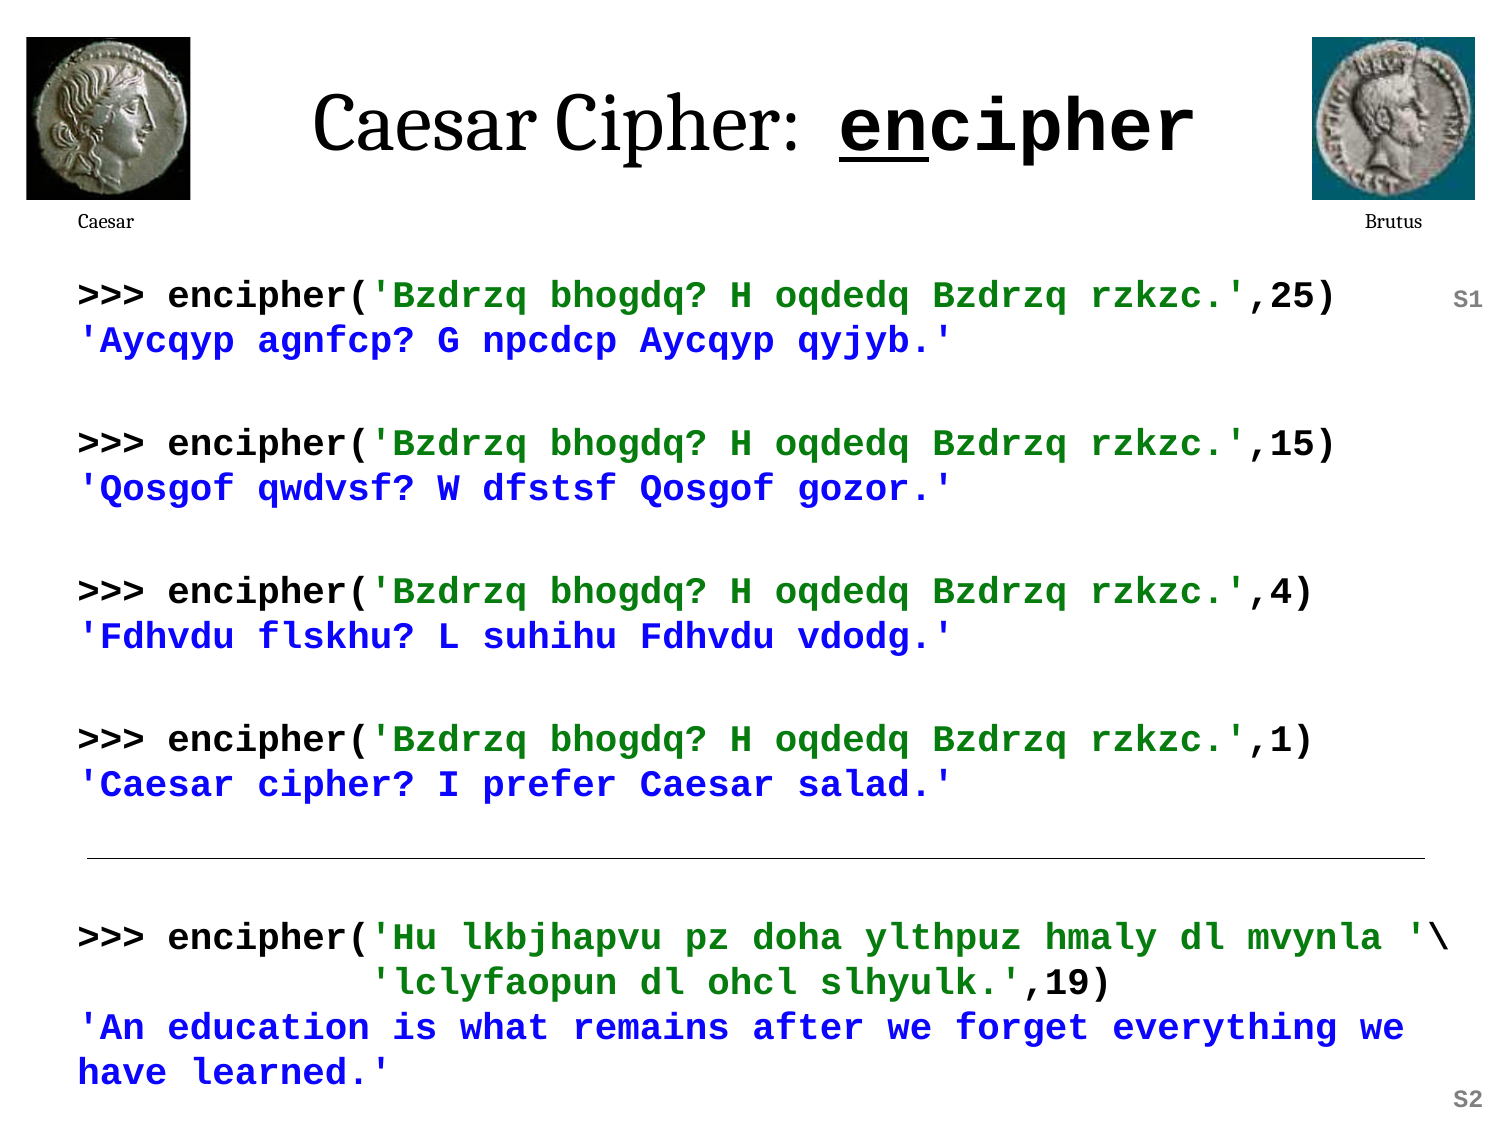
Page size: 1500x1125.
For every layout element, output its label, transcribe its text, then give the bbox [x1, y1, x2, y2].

text_box >>> encipher('Bzdrzq bhogdq? H oqdedq Bzdrzq rzkzc.',15) 'Qosgof qwdvsf? W dfstsf Qosgof gozor.' [62, 410, 1375, 516]
picture [1312, 37, 1476, 201]
text_box >>> encipher('Bzdrzq bhogdq? H oqdedq Bzdrzq rzkzc.',4) 'Fdhvdu flskhu? L suhihu Fdhvdu vdodg.' [62, 558, 1375, 664]
text_box Brutus [1324, 210, 1463, 240]
text_box >>> encipher('Bzdrzq bhogdq? H oqdedq Bzdrzq rzkzc.',1) 'Caesar cipher? I prefer Caesar salad.' [62, 706, 1375, 812]
text_box >>> encipher('Hu lkbjhapvu pz doha ylthpuz hmaly dl mvynla '\ 'lclyfaopun dl ohcl slhyulk.',19) 'An education is what remains after we forget everything we have learned.' [62, 904, 1474, 1100]
text_box Caesar Cipher: encipher [196, 59, 1307, 175]
picture [25, 37, 191, 201]
text_box Caesar [37, 210, 175, 240]
text_box >>> encipher('Bzdrzq bhogdq? H oqdedq Bzdrzq rzkzc.',25) 'Aycqyp agnfcp? G npcdcp Aycqyp qyjyb.' [62, 262, 1375, 368]
text_box S1 [1438, 275, 1499, 321]
text_box S2 [1438, 1074, 1499, 1120]
